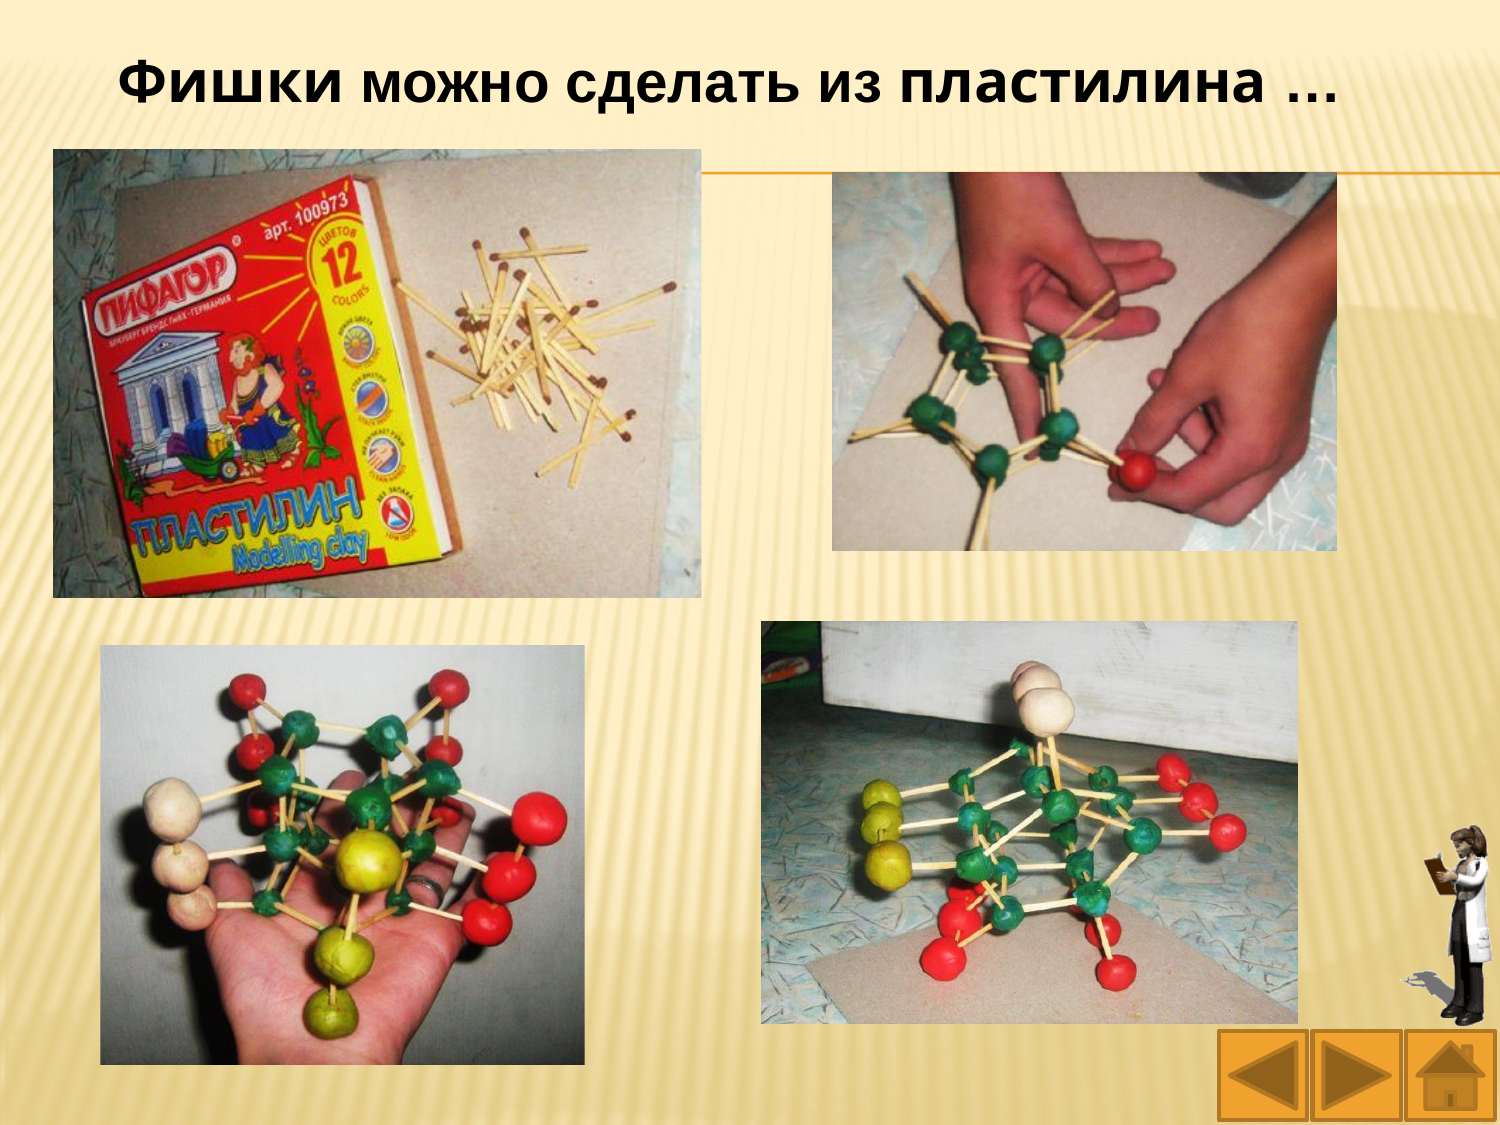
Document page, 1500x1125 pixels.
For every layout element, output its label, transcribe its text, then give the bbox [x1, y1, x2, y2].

picture [832, 172, 1337, 551]
picture [761, 621, 1299, 1024]
text_box [1404, 1050, 1497, 1122]
text_box Фишки можно сделать из пластилина … [29, 47, 1471, 122]
picture [1393, 819, 1500, 1034]
text_box [1217, 1029, 1309, 1122]
text_box [1310, 1029, 1403, 1122]
picture [100, 644, 585, 1065]
picture [52, 148, 702, 599]
